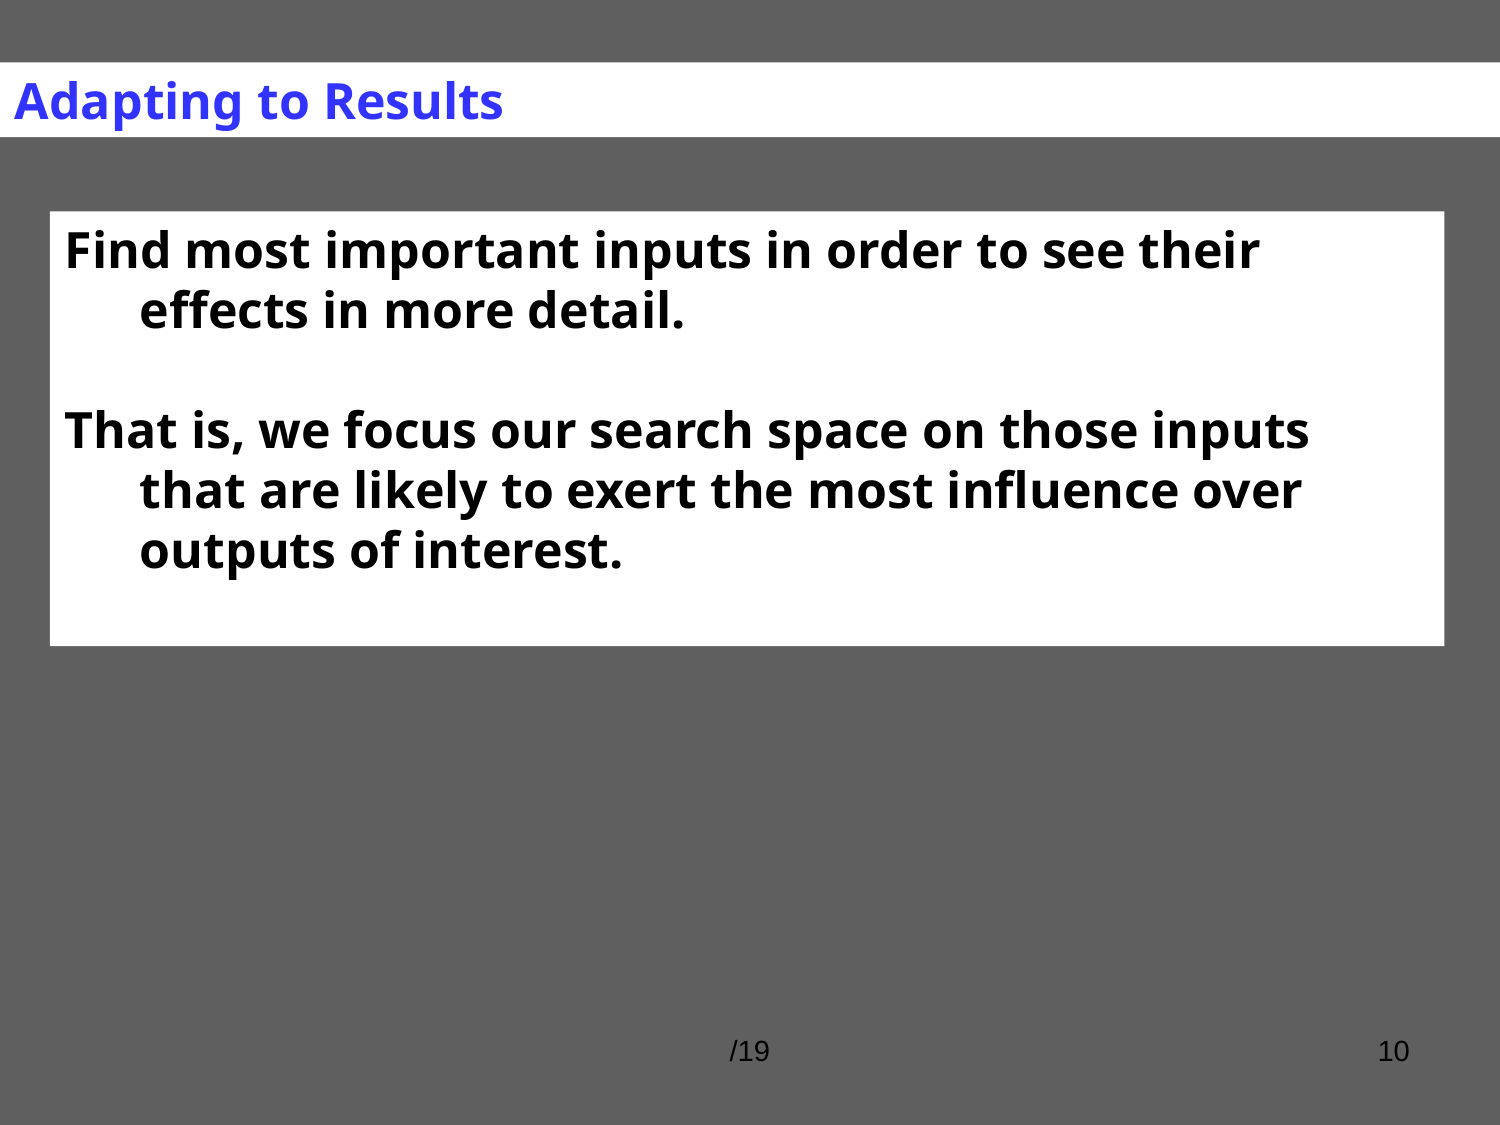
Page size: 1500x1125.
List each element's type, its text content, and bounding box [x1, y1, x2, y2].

text_box Adapting to Results [0, 62, 1500, 138]
text_box Find most important inputs in order to see their effects in more detail. That is, we focus our search space on those inputs that are likely to exert the most influence over outputs of interest. [49, 211, 1445, 647]
footer /19 [512, 1024, 988, 1103]
slide_number 10 [1074, 1024, 1426, 1103]
